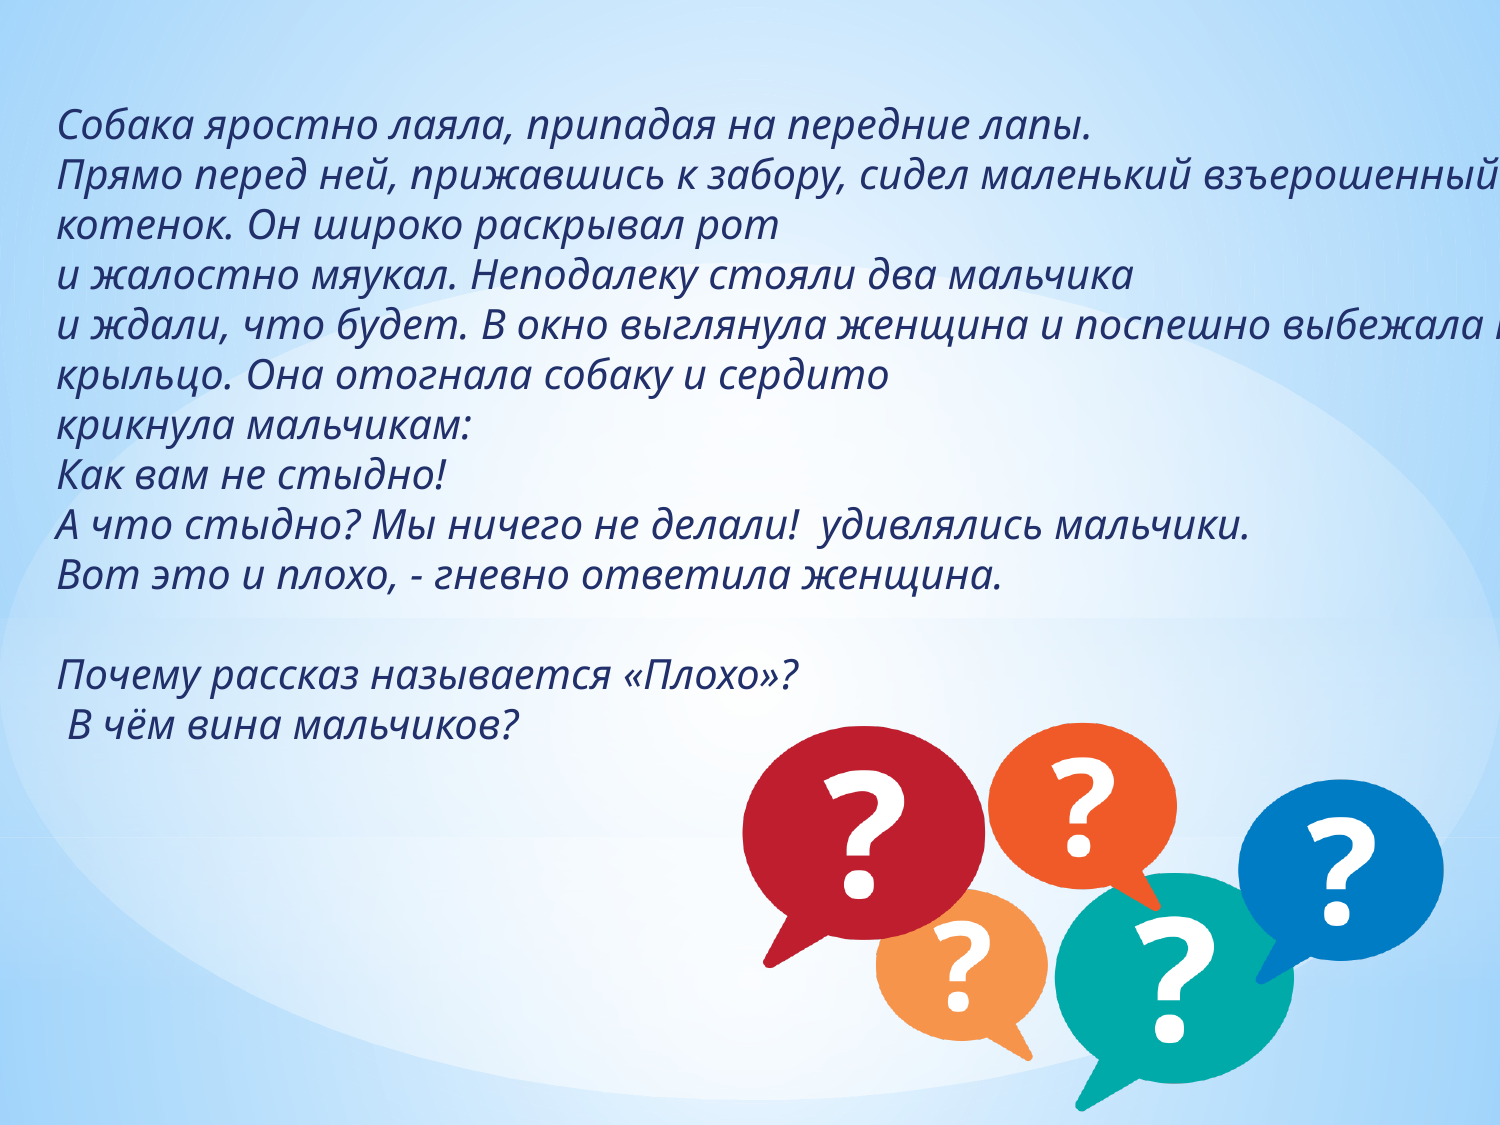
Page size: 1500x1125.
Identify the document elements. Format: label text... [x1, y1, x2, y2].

picture [737, 699, 1455, 1125]
text_box Собака яростно лаяла, припадая на передние лапы. Прямо перед ней, прижавшись к забору, сидел маленький взъерошенный котенок. Он широко раскрывал рот и жалостно мяукал. Неподалеку стояли два мальчика и ждали, что будет. В окно выглянула женщина и поспешно выбежала на крыльцо. Она отогнала собаку и сердито крикнула мальчикам: Как вам не стыдно! А что стыдно? Мы ничего не делали! удивлялись мальчики. Вот это и плохо, - гневно ответила женщина. Почему рассказ называется «Плохо»? В чём вина мальчиков? [41, 90, 1500, 755]
